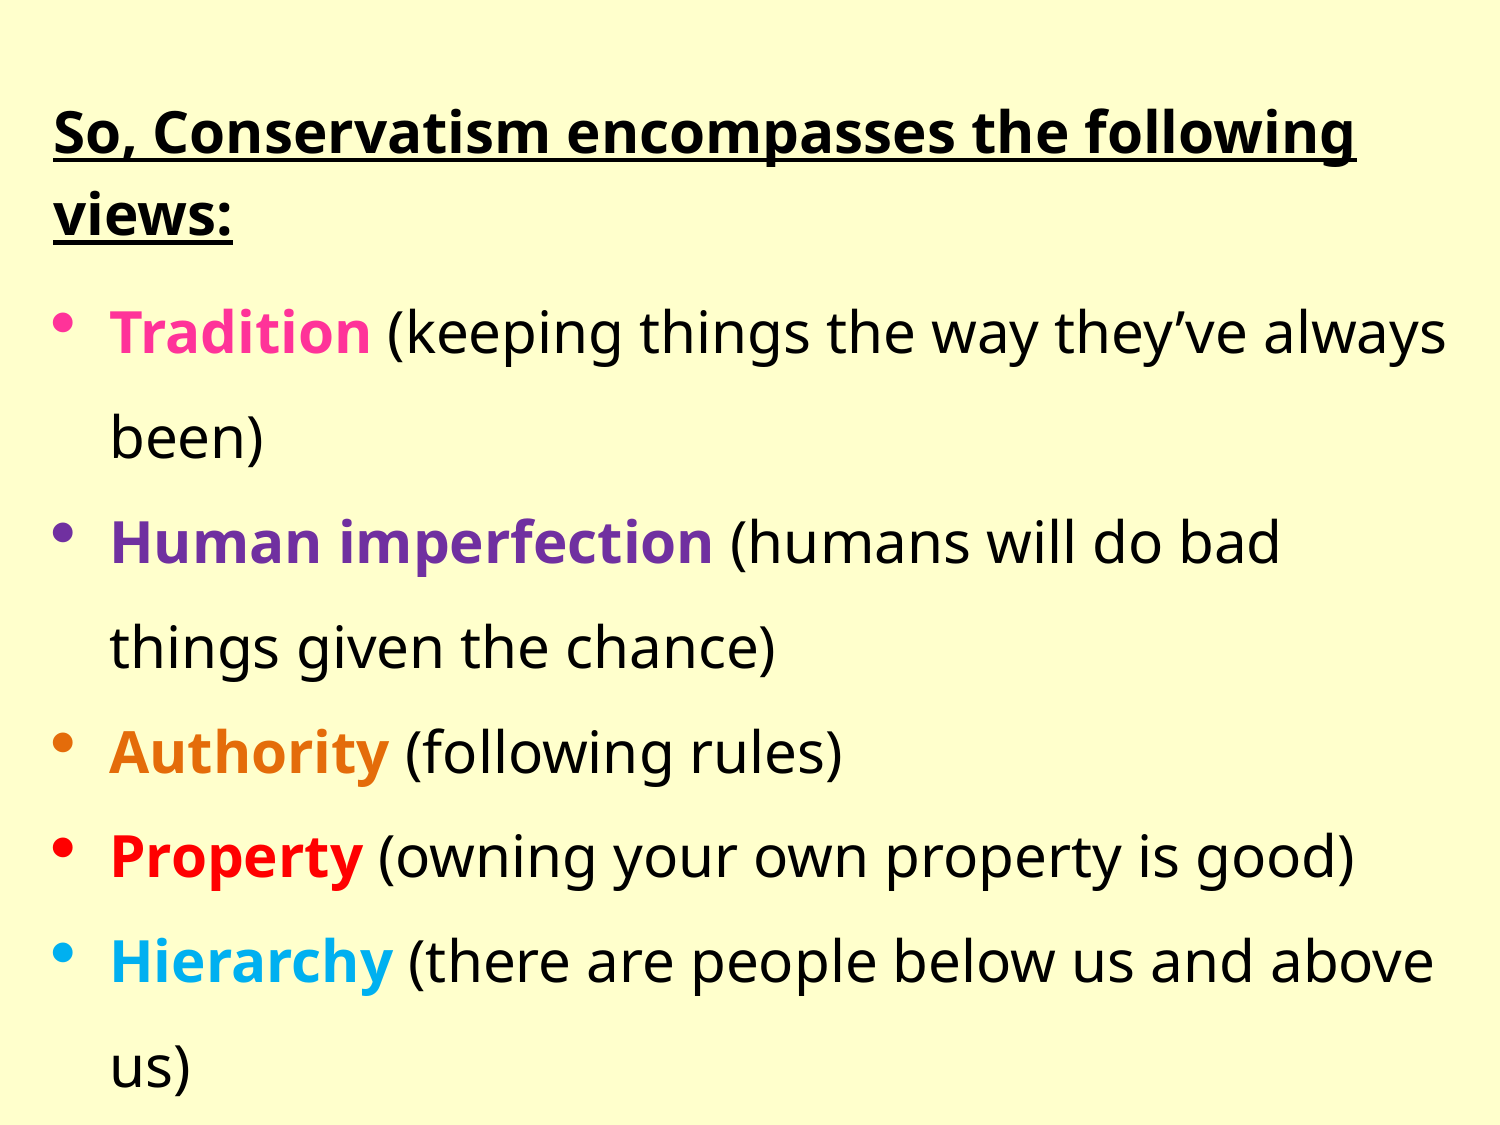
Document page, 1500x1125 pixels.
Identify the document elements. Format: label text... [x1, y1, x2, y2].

text_box So, Conservatism encompasses the following views: Tradition (keeping things the way they’ve always been) Human imperfection (humans will do bad things given the chance) Authority (following rules) Property (owning your own property is good) Hierarchy (there are people below us and above us) [38, 74, 1464, 1107]
